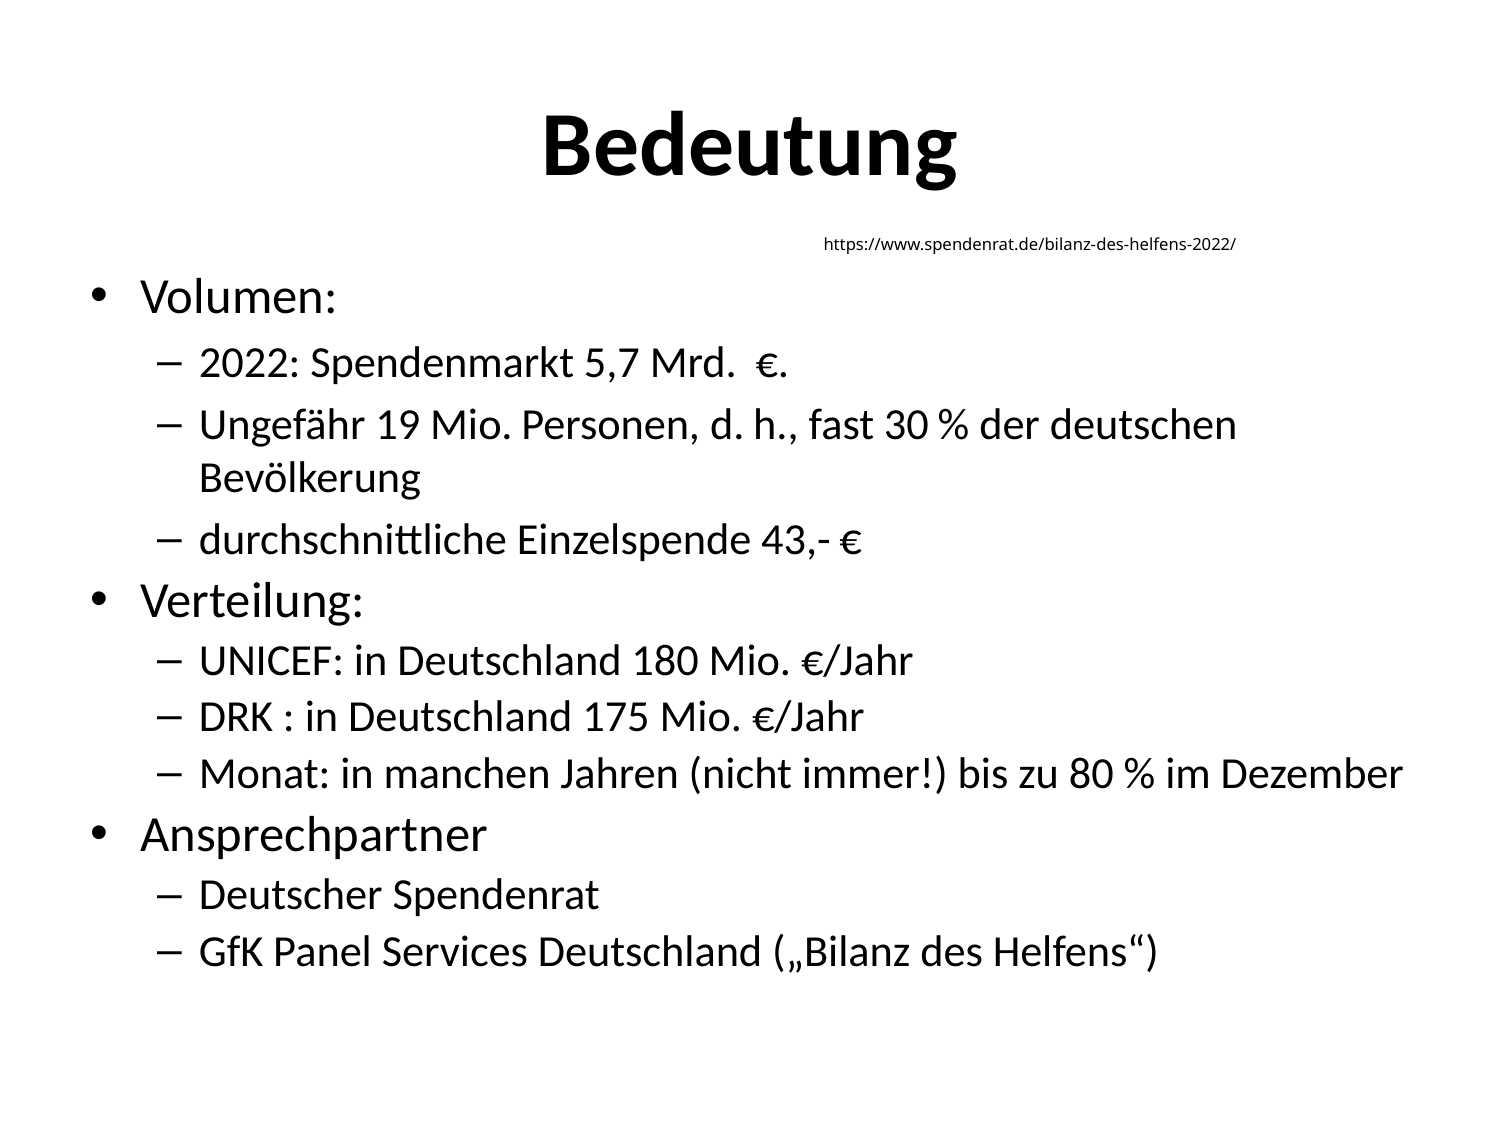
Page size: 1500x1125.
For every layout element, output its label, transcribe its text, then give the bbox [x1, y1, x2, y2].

list Volumen: 2022: Spendenmarkt 5,7 Mrd. €. Ungefähr 19 Mio. Personen, d. h., fast 30 % der deutschen Bevölkerung durchschnittliche Einzelspende 43,- € Verteilung: UNICEF: in Deutschland 180 Mio. €/Jahr DRK : in Deutschland 175 Mio. €/Jahr Monat: in manchen Jahren (nicht immer!) bis zu 80 % im Dezember Ansprechpartner Deutscher Spendenrat GfK Panel Services Deutschland („Bilanz des Helfens“) [75, 262, 1425, 1005]
text_box https://www.spendenrat.de/bilanz-des-helfens-2022/ [655, 226, 1406, 262]
title Bedeutung [75, 45, 1425, 233]
